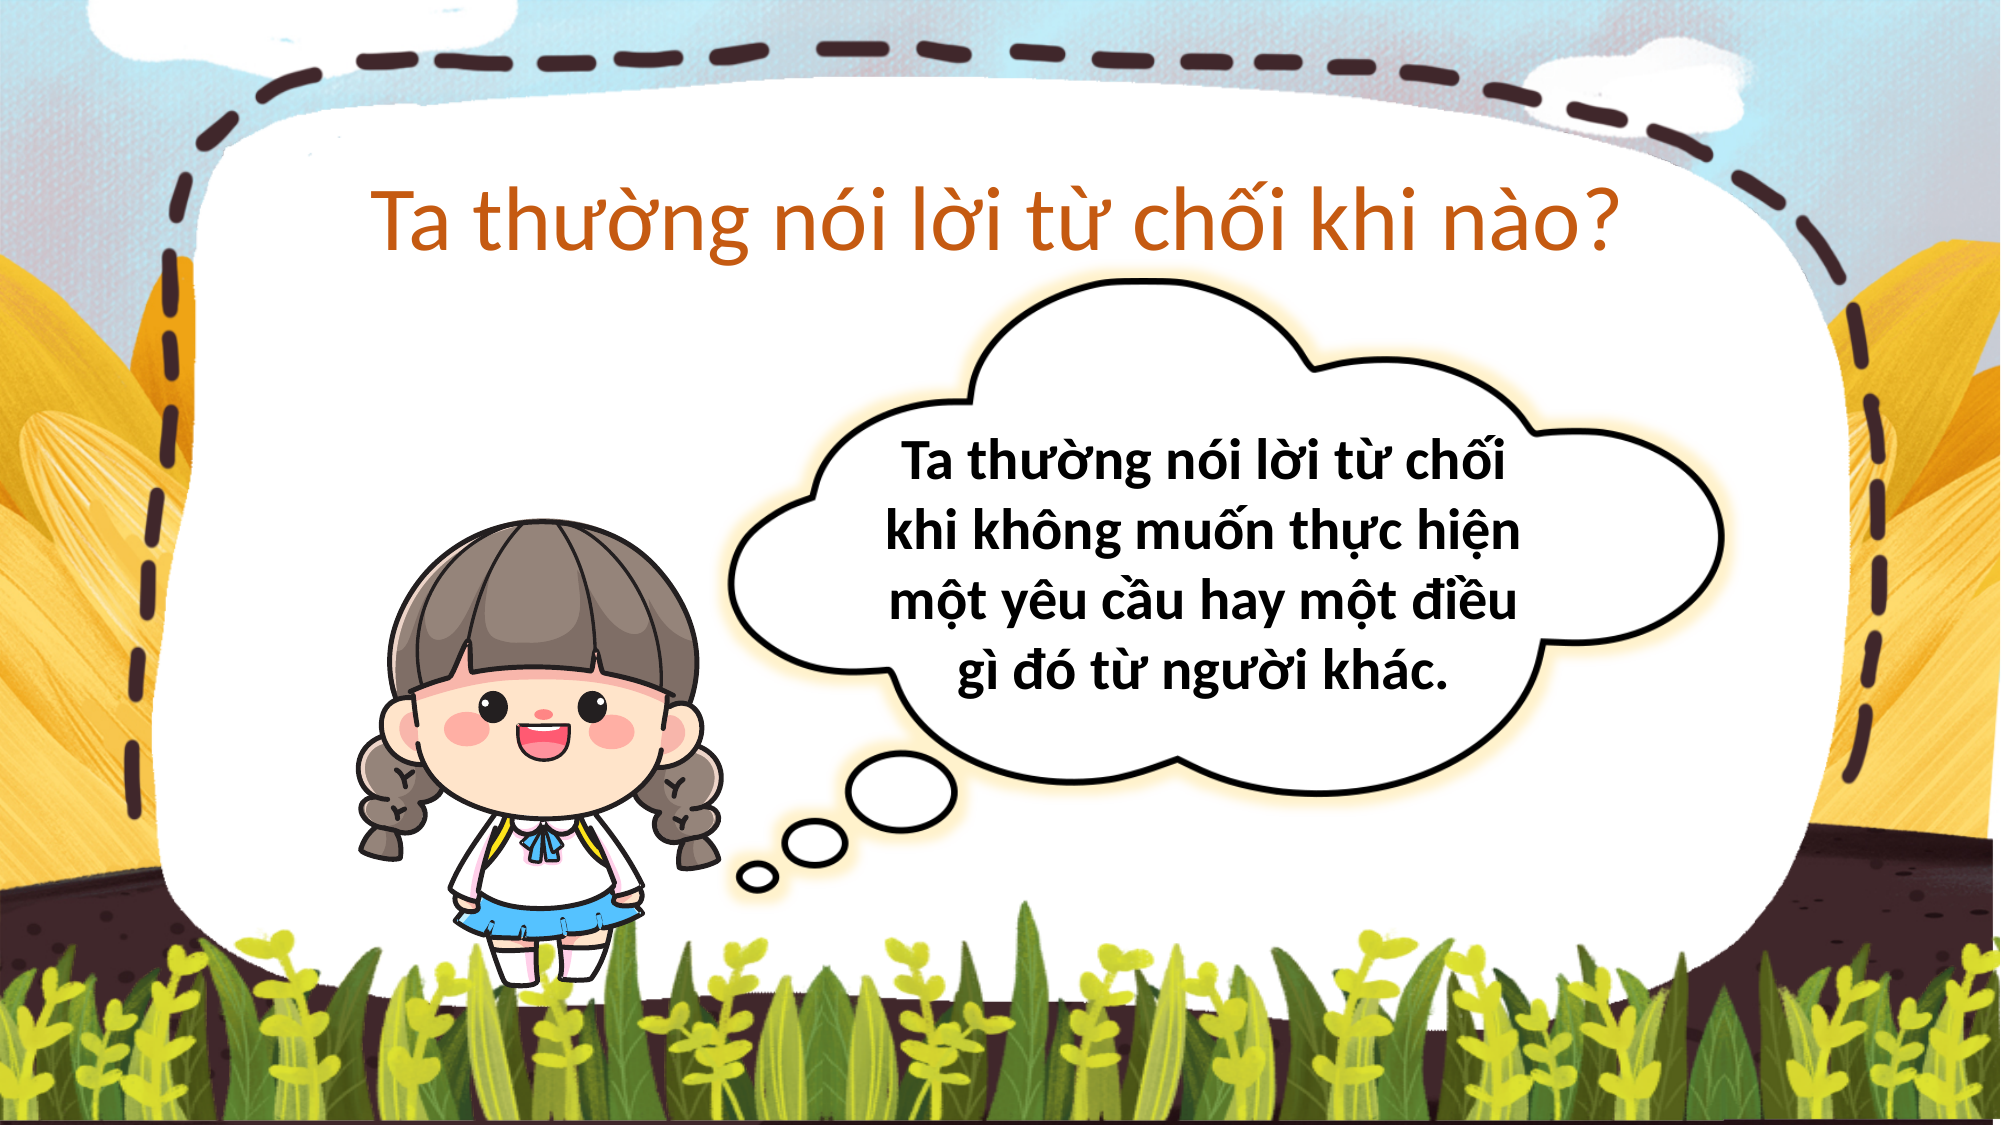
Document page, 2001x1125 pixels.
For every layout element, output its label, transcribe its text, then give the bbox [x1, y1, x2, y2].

text_box Ta thường nói lời từ chối khi nào? [355, 151, 1762, 277]
picture [0, 0, 2001, 1125]
